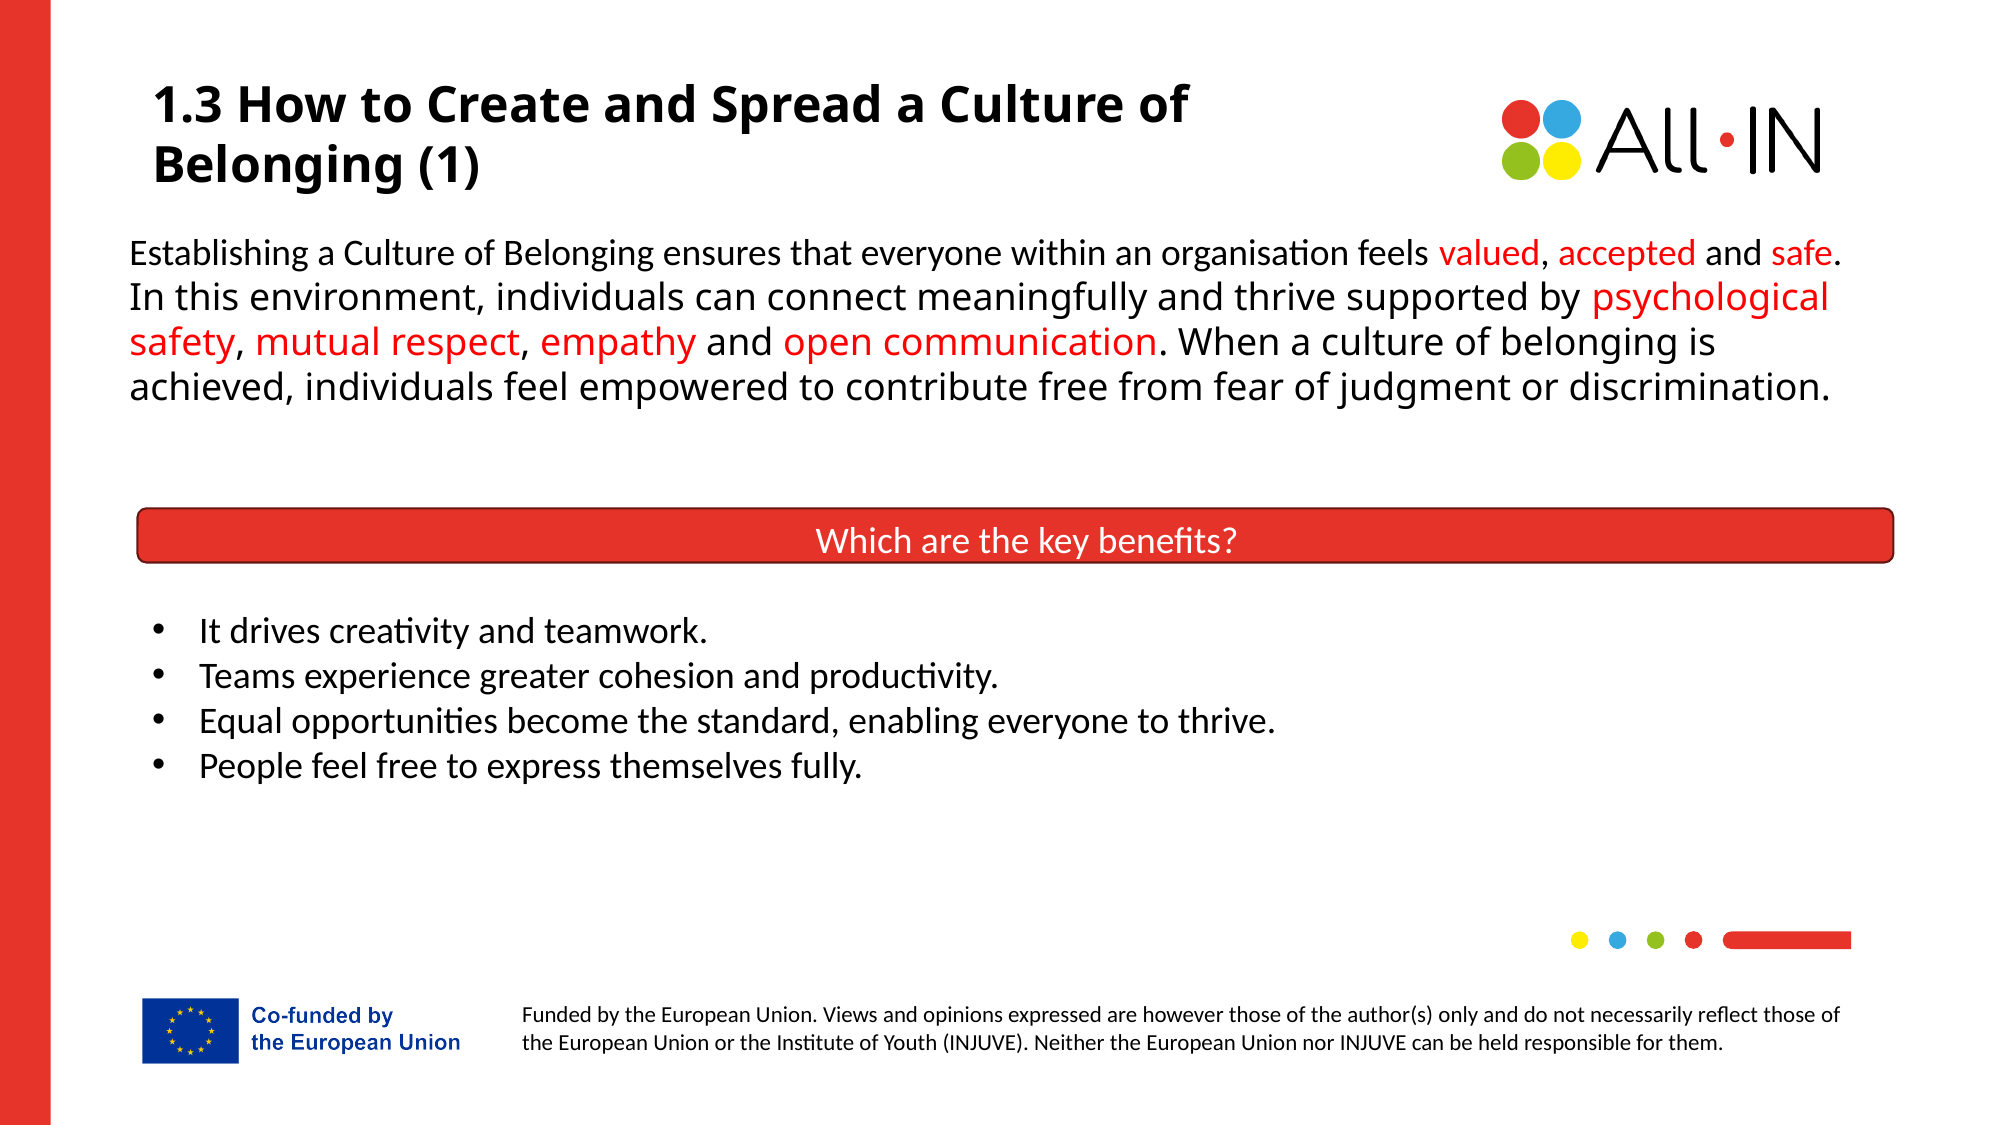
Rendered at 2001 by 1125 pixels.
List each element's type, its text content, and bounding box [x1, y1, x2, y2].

text_box 1.3 How to Create and Spread a Culture of Belonging (1) [137, 65, 1416, 172]
picture [1502, 100, 1820, 180]
text_box Establishing a Culture of Belonging ensures that everyone within an organisation feels valued, accepted and safe. In this environment, individuals can connect meaningfully and thrive supported by psychological safety, mutual respect, empathy and open communication. When a culture of belonging is achieved, individuals feel empowered to contribute free from fear of judgment or discrimination. [114, 220, 1871, 461]
text_box Which are the key benefits? It drives creativity and teamwork. Teams experience greater cohesion and productivity. Equal opportunities become the standard, enabling everyone to thrive. People feel free to express themselves fully. [137, 508, 1935, 793]
picture [137, 993, 473, 1069]
